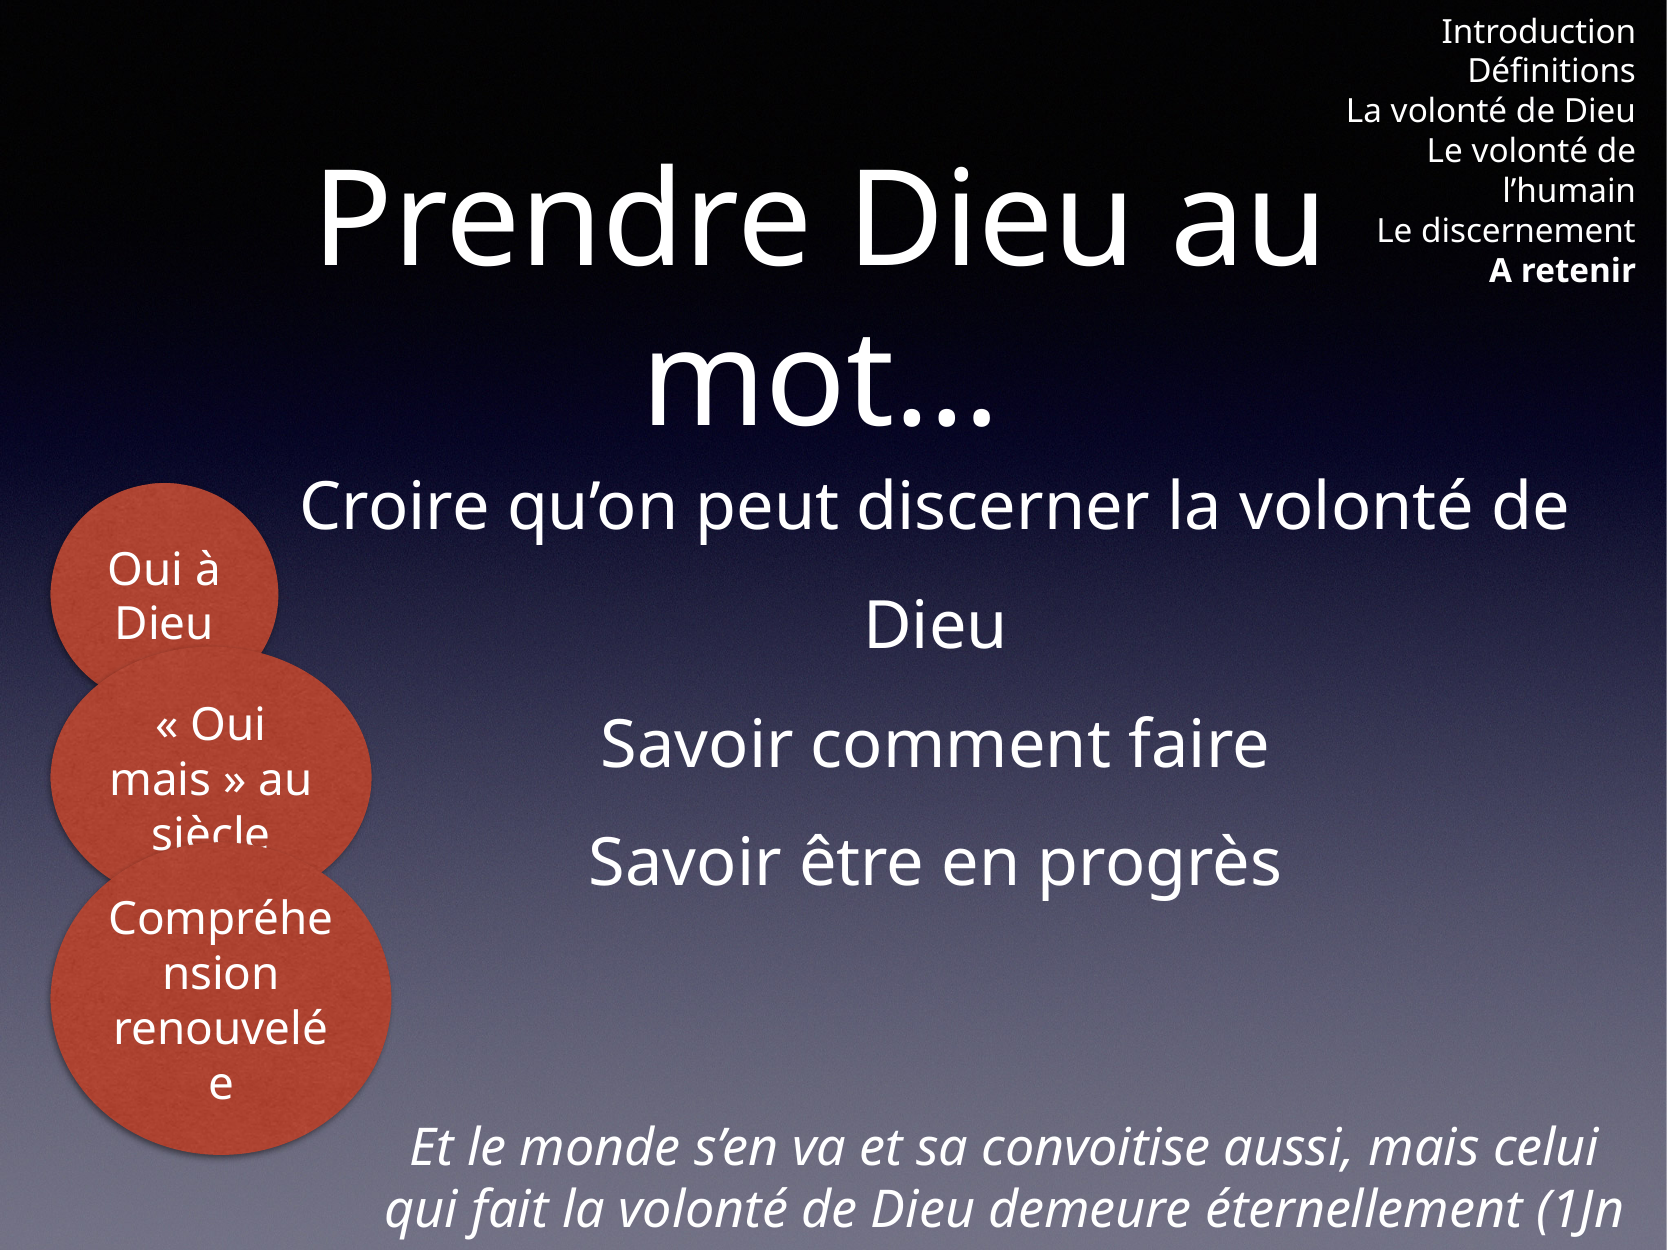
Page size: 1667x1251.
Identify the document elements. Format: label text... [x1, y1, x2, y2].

list Croire qu’on peut discerner la volonté de Dieu Savoir comment faire Savoir être en progrès [254, 249, 1618, 1074]
text_box Compréhension renouvelée [50, 842, 371, 1155]
text_box Oui à Dieu [50, 483, 254, 683]
title Prendre Dieu au mot… [149, 135, 1314, 450]
text_box Introduction Définitions La volonté de Dieu Le volonté de l’humain Le discernement A retenir [1314, 11, 1643, 288]
text_box « Oui mais » au siècle [50, 646, 254, 878]
text_box Et le monde s’en va et sa convoitise aussi, mais celui qui fait la volonté de Dieu demeure éternellement (1Jn 2.17) [367, 1105, 1642, 1250]
picture [0, 0, 1667, 1250]
